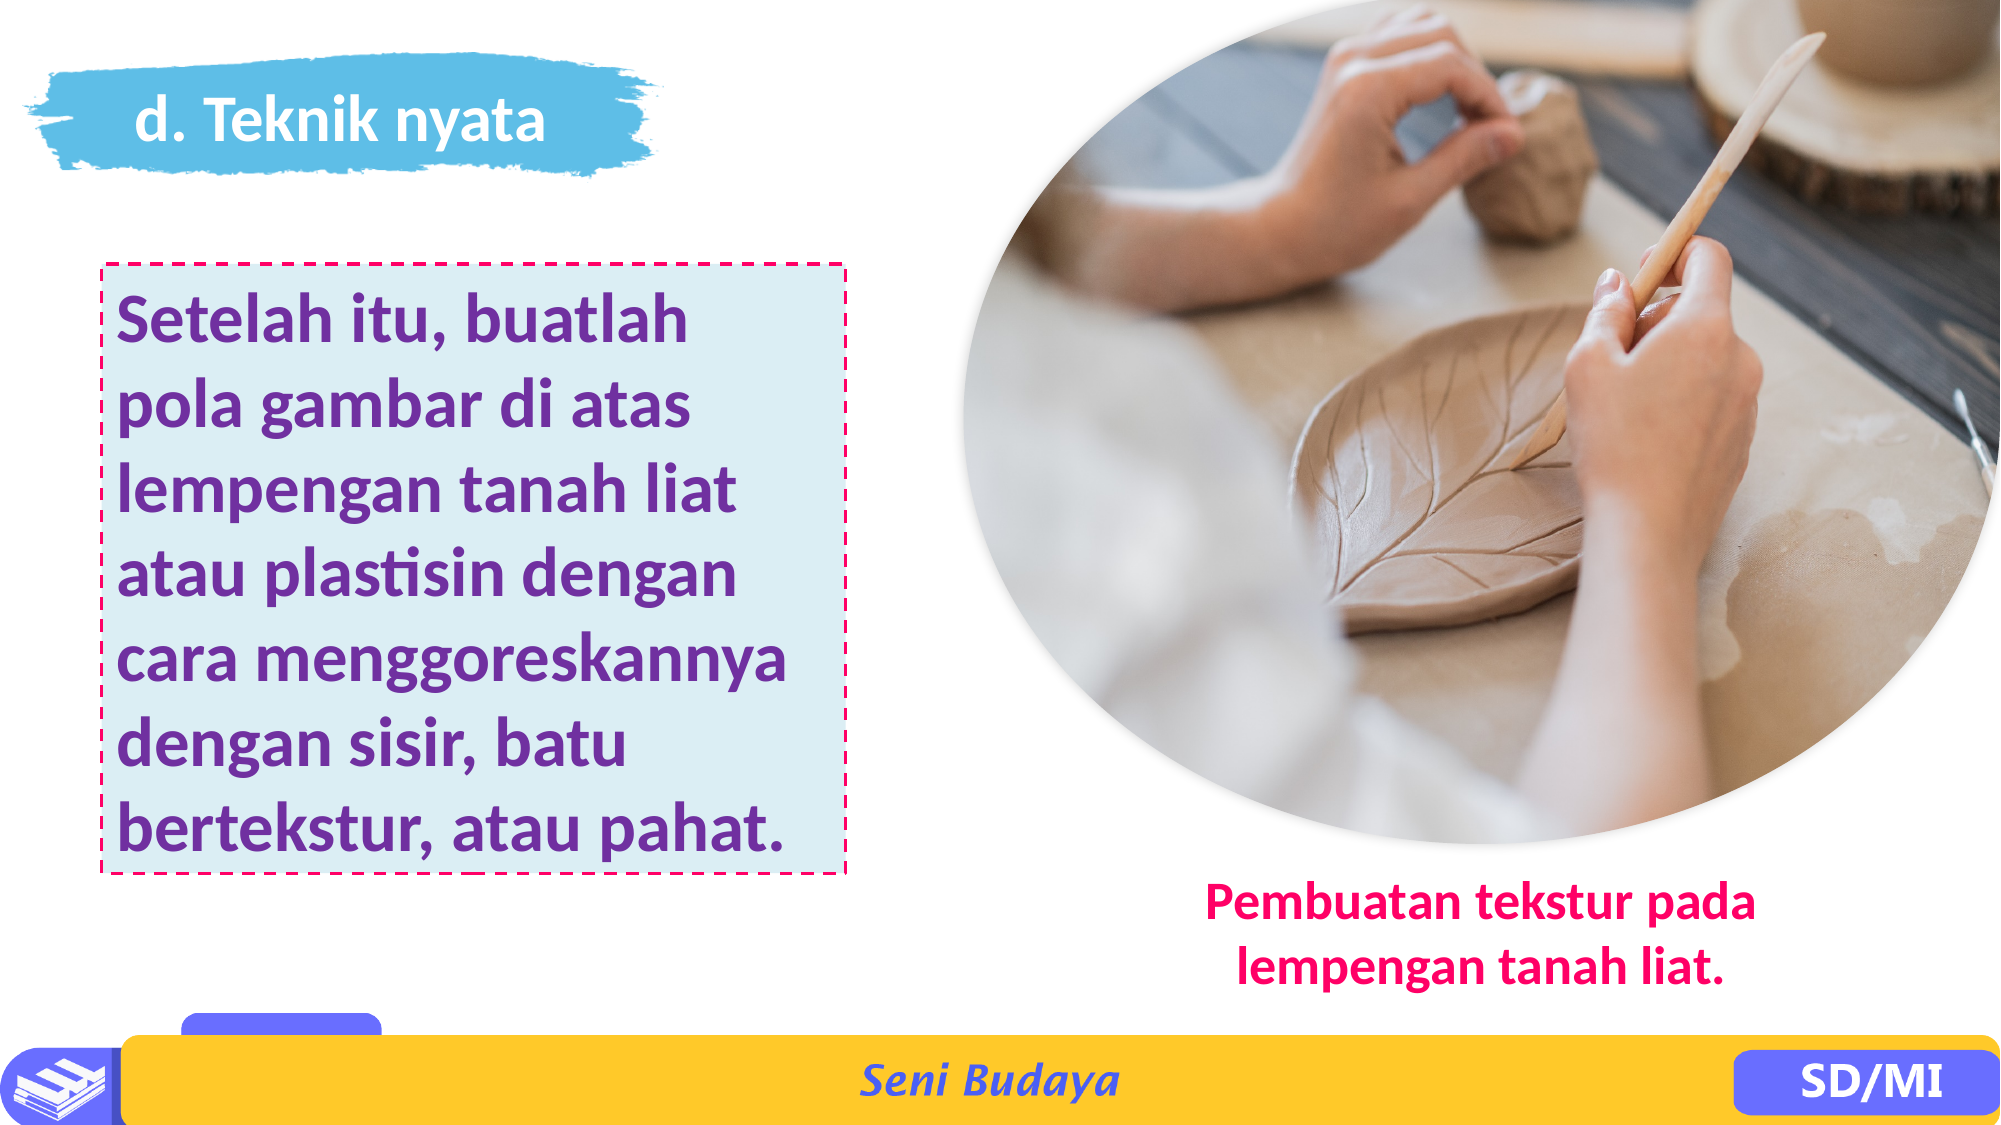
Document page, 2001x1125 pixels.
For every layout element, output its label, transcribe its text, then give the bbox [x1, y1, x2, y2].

text_box Pembuatan tekstur pada lempengan tanah liat. [1096, 858, 1867, 1003]
text_box Setelah itu, buatlah pola gambar di atas lempengan tanah liat atau plastisin dengan cara menggoreskannya dengan sisir, batu bertekstur, atau pahat. [101, 263, 846, 874]
picture [963, 0, 2000, 845]
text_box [22, 51, 664, 183]
picture [0, 1013, 2000, 1125]
